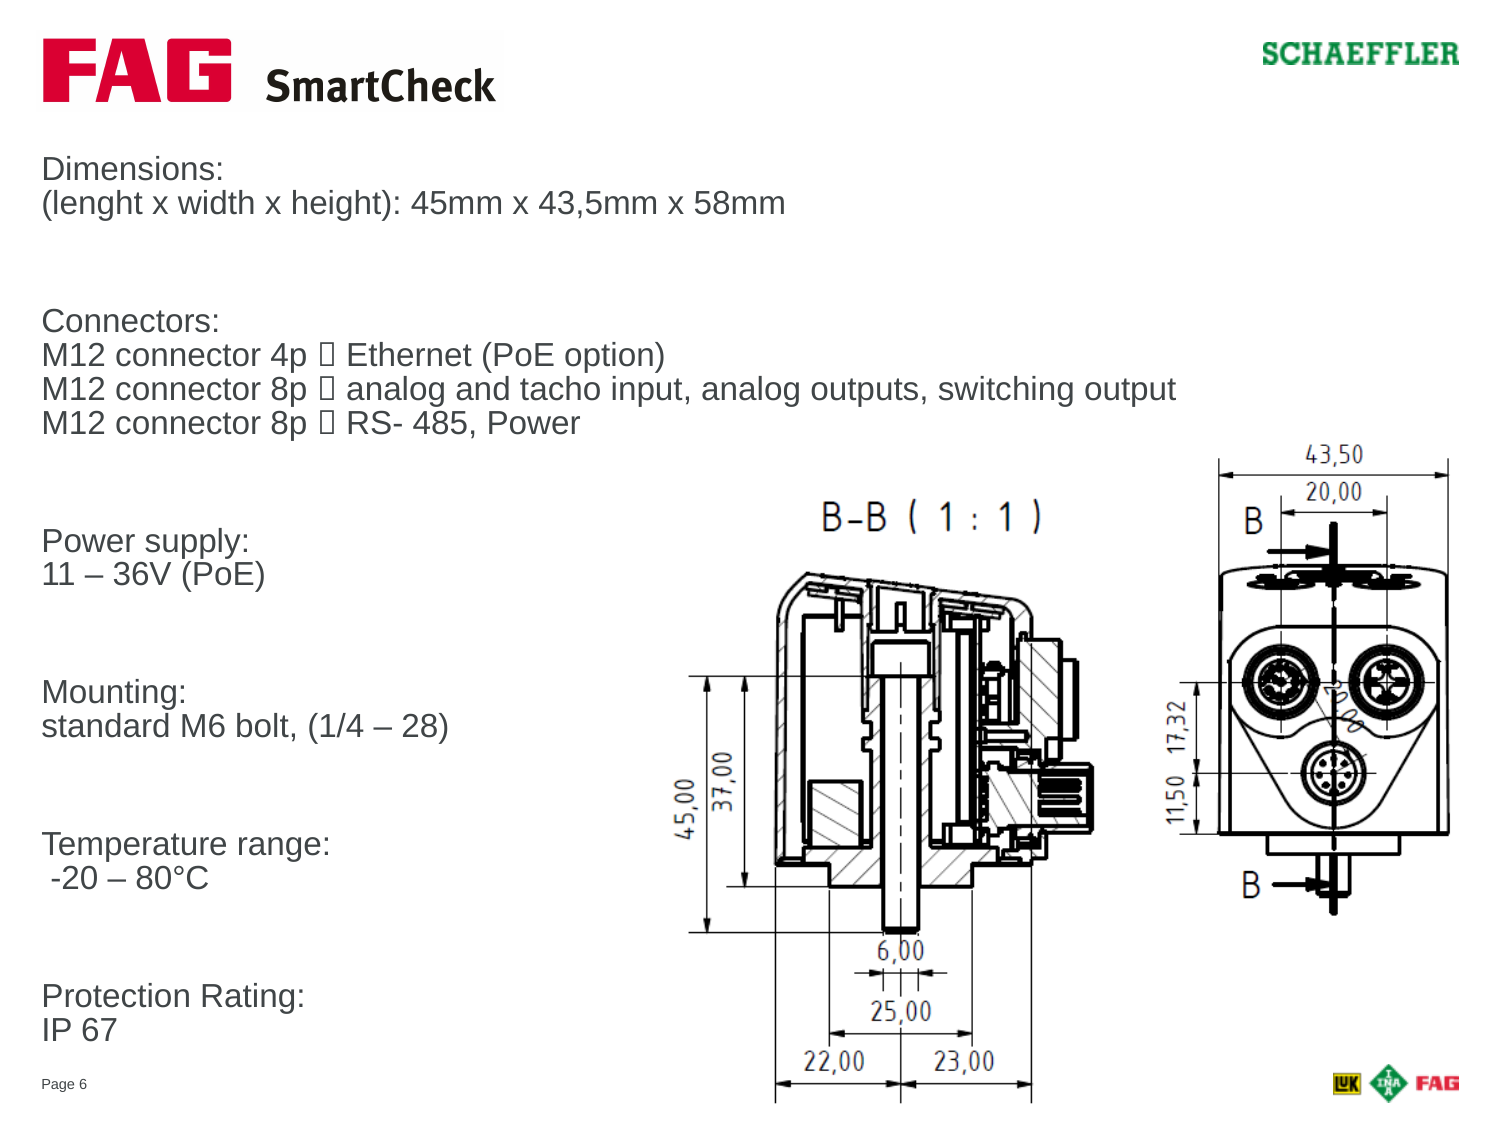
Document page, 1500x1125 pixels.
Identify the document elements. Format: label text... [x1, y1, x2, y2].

picture [1333, 1064, 1459, 1103]
slide_number Page 5 [41, 1074, 101, 1093]
picture [1263, 42, 1459, 65]
picture [646, 468, 1105, 1125]
picture [36, 29, 504, 112]
picture [1161, 440, 1465, 917]
list Dimensions: (lenght x width x height): 45mm x 43,5mm x 58mm Connectors: M12 connector 4p  Ethernet (PoE option) M12 connector 8p  analog and tacho input, analog outputs, switching output M12 connector 8p  RS- 485, Power Power supply: 11 – 36V (PoE) Mounting: standard M6 bolt, (1/4 – 28) Temperature range: -20 – 80°C Protection Rating: IP 67 [41, 153, 1459, 1052]
